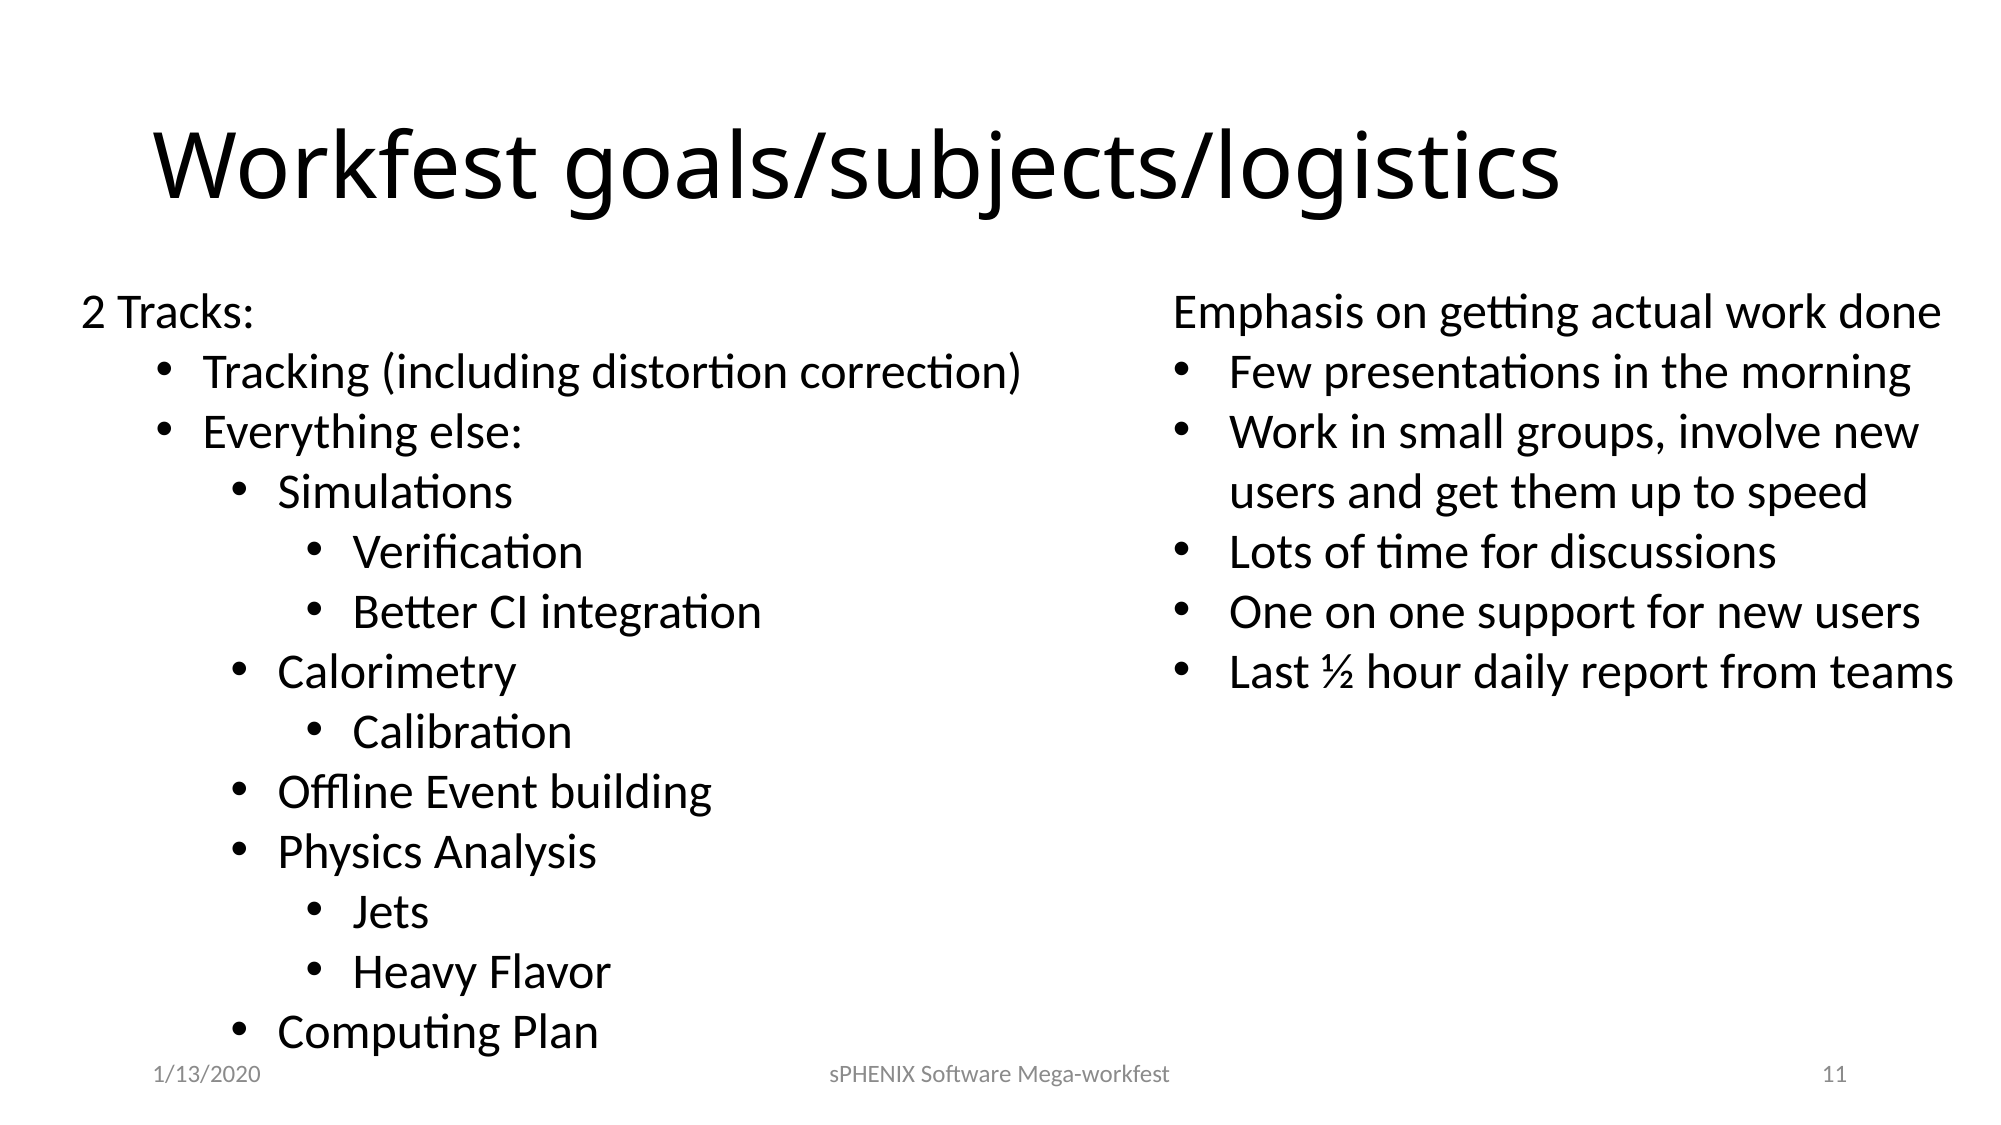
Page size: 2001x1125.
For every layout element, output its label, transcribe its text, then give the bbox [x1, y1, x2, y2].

text_box 2 Tracks: Tracking (including distortion correction) Everything else: Simulations Verification Better CI integration Calorimetry Calibration Offline Event building Physics Analysis Jets Heavy Flavor Computing Plan [65, 271, 1038, 1066]
text_box Emphasis on getting actual work done Few presentations in the morning Work in small groups, involve new users and get them up to speed Lots of time for discussions One on one support for new users Last ½ hour daily report from teams [1158, 271, 1975, 706]
slide_number 11 [1412, 1042, 1863, 1103]
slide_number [137, 1042, 588, 1103]
title Workfest goals/subjects/logistics [137, 59, 1863, 278]
footer sPHENIX Software Mega-workfest [662, 1042, 1338, 1103]
